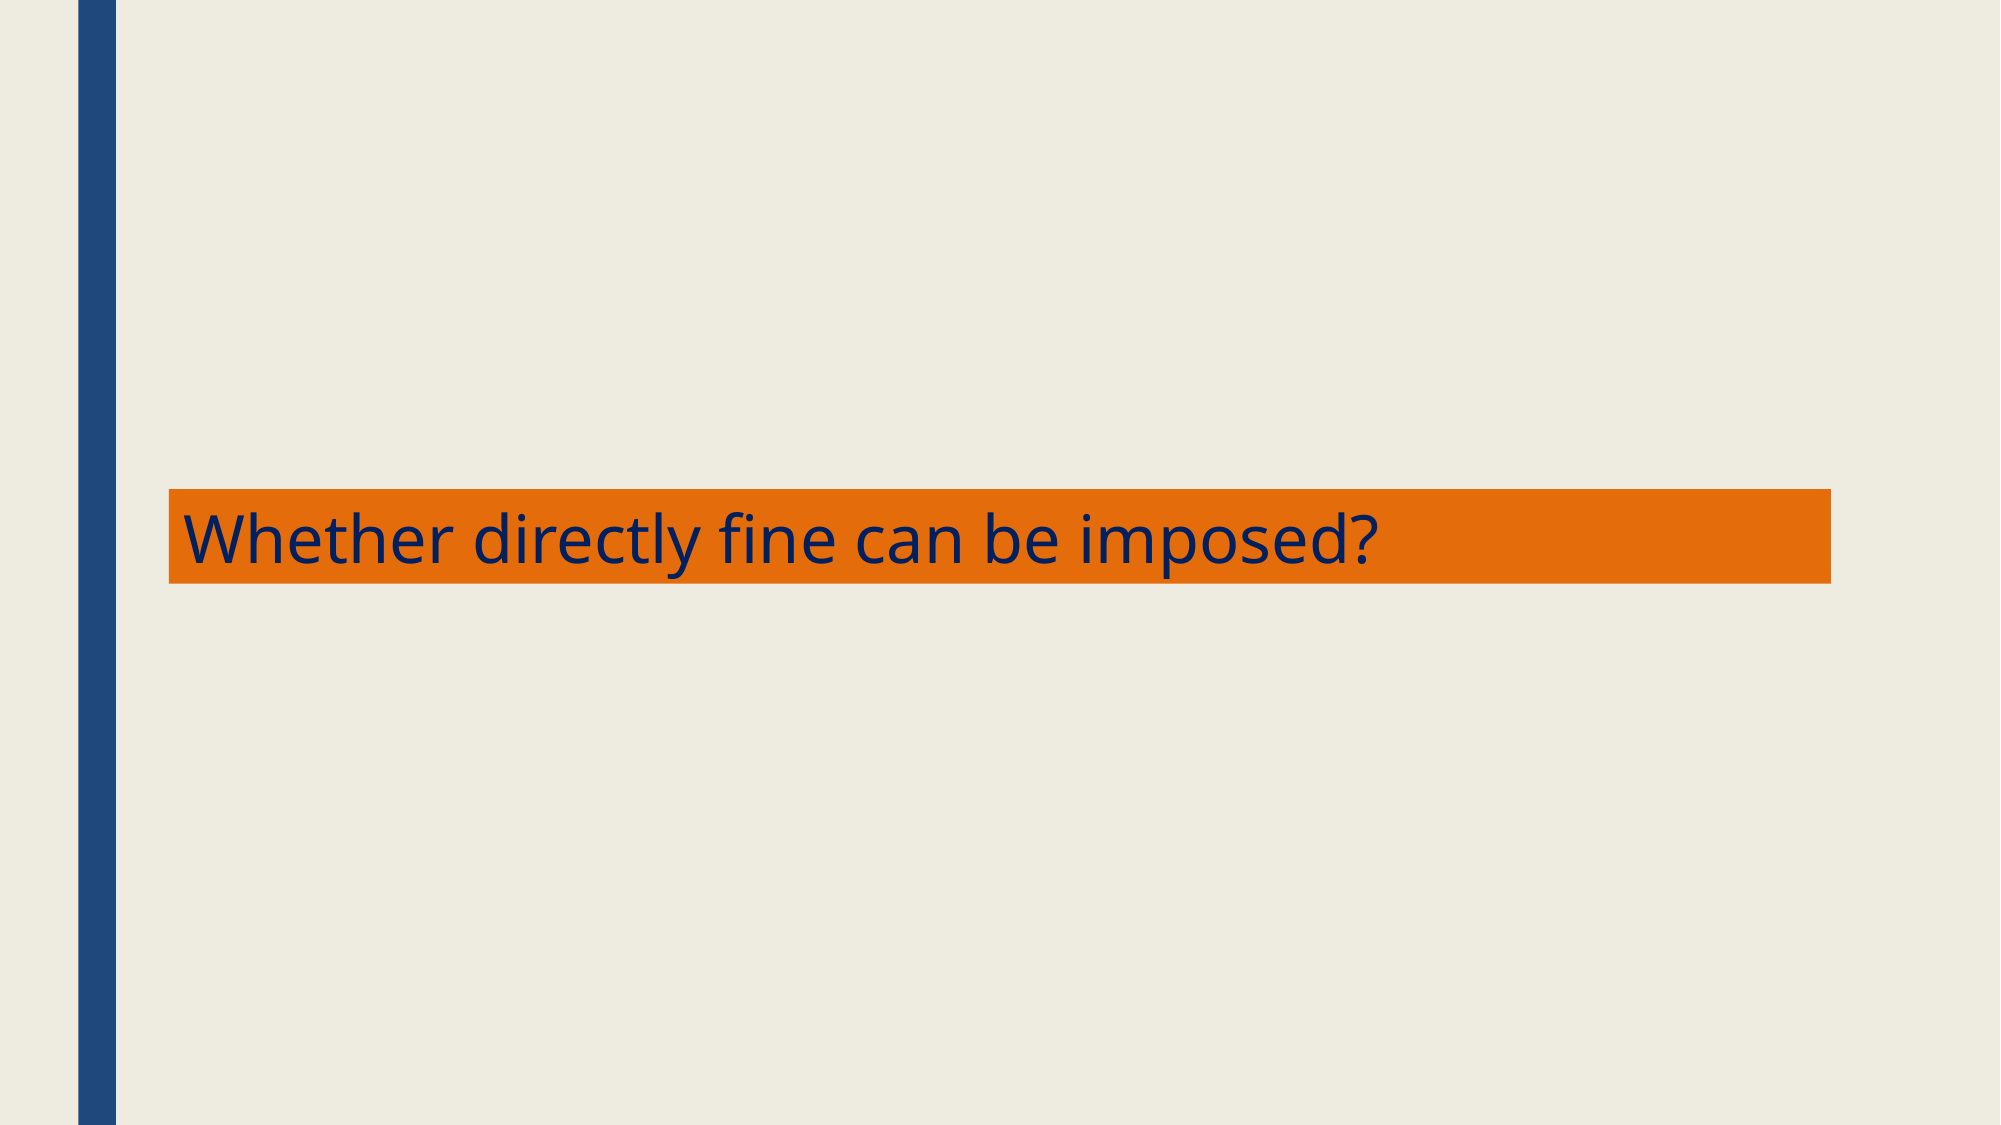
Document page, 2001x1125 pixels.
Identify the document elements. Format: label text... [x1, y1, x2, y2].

text_box Whether directly fine can be imposed? [168, 489, 1831, 584]
